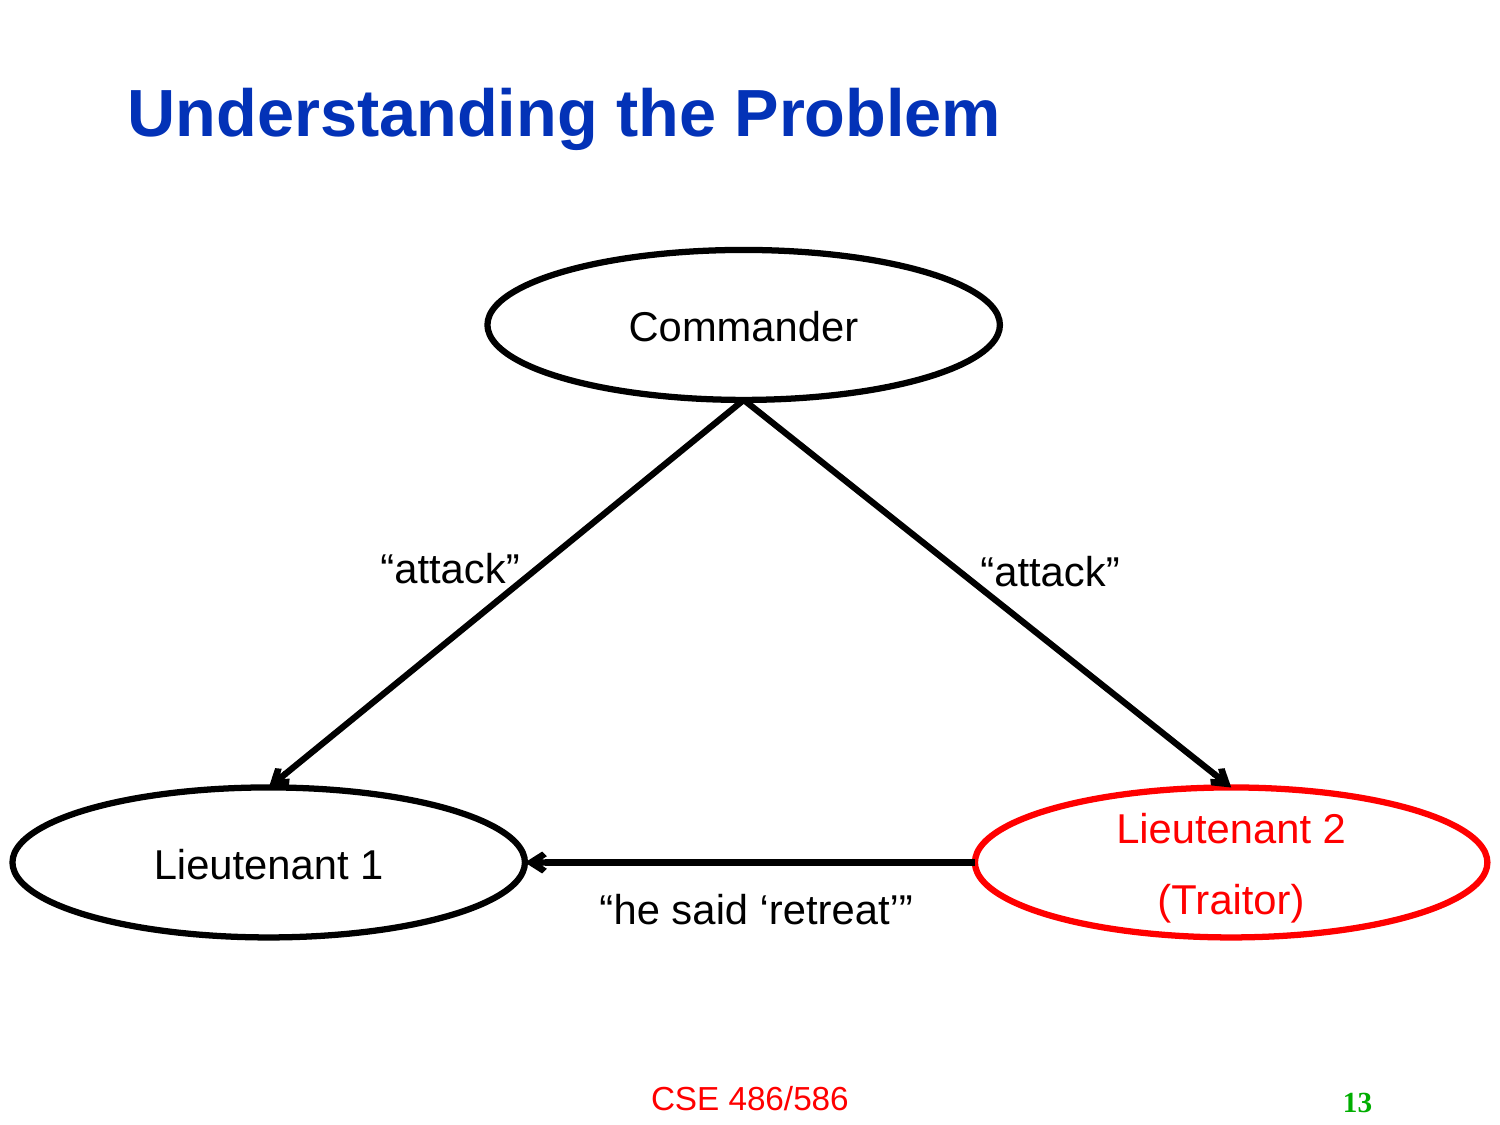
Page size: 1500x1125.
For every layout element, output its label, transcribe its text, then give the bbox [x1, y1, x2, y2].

title Understanding the Problem [112, 53, 1310, 176]
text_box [743, 399, 1232, 788]
text_box “he said ‘retreat’” [549, 875, 963, 940]
text_box Lieutenant 1 [12, 787, 525, 938]
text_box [268, 399, 742, 788]
text_box Lieutenant 2 (Traitor) [975, 787, 1488, 938]
slide_number 13 [1074, 1076, 1388, 1125]
text_box Commander [487, 249, 1000, 398]
